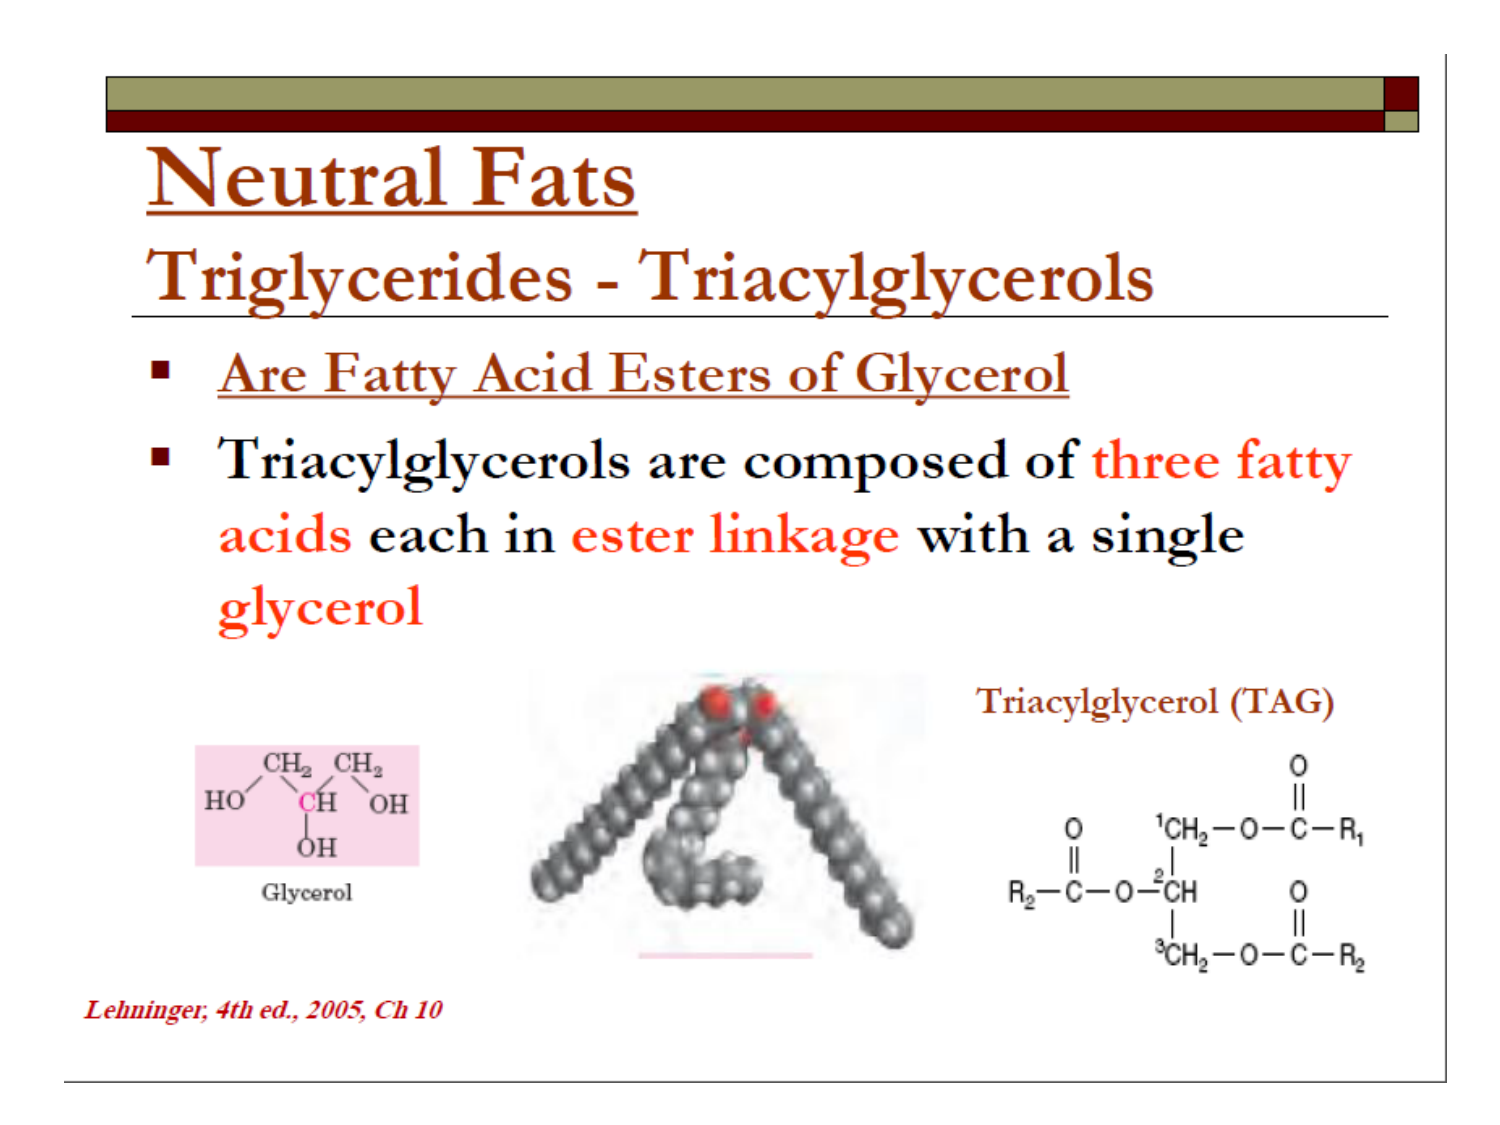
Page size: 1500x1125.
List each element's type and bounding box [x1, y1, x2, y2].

list [64, 54, 1448, 1083]
